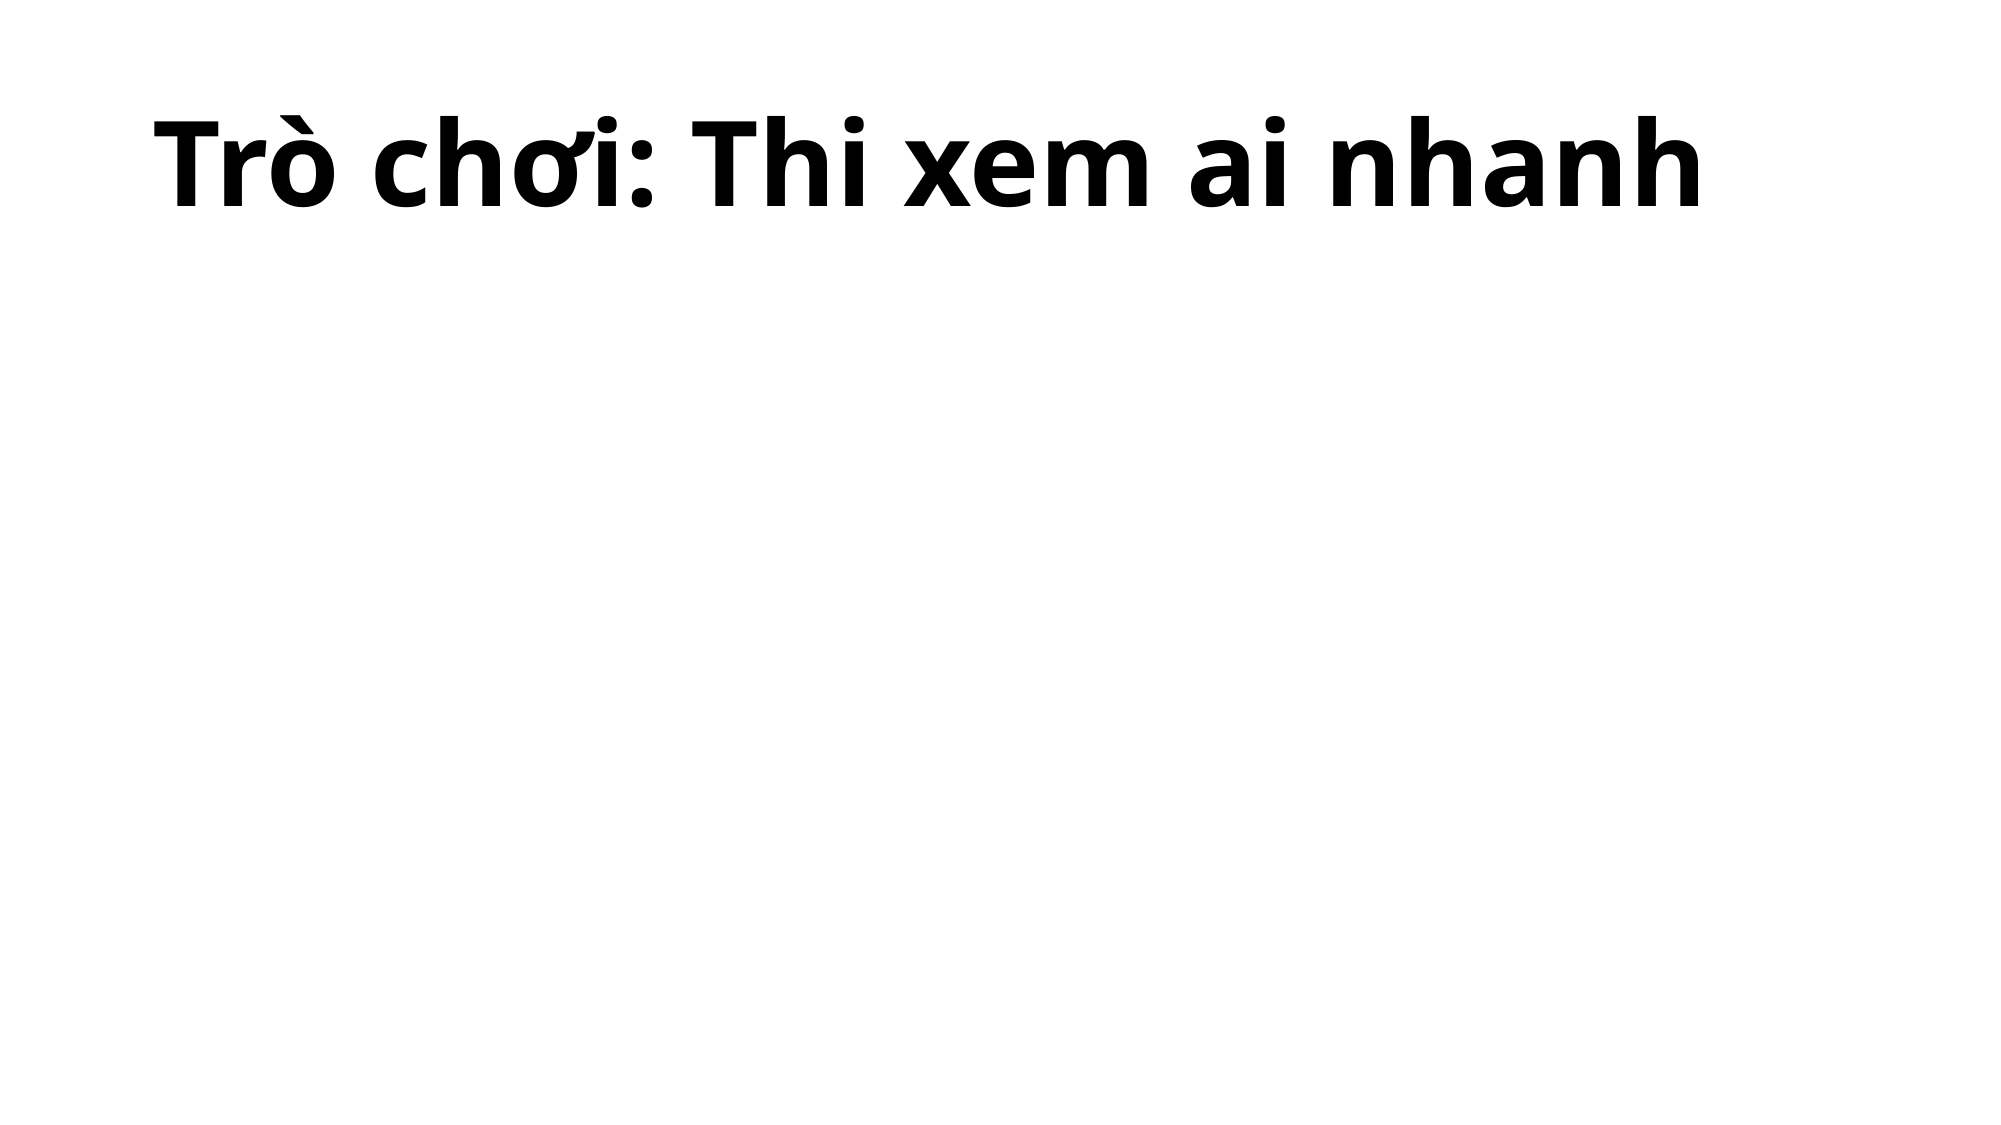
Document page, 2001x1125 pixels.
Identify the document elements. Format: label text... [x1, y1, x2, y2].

title Trò chơi: Thi xem ai nhanh [137, 59, 1863, 278]
